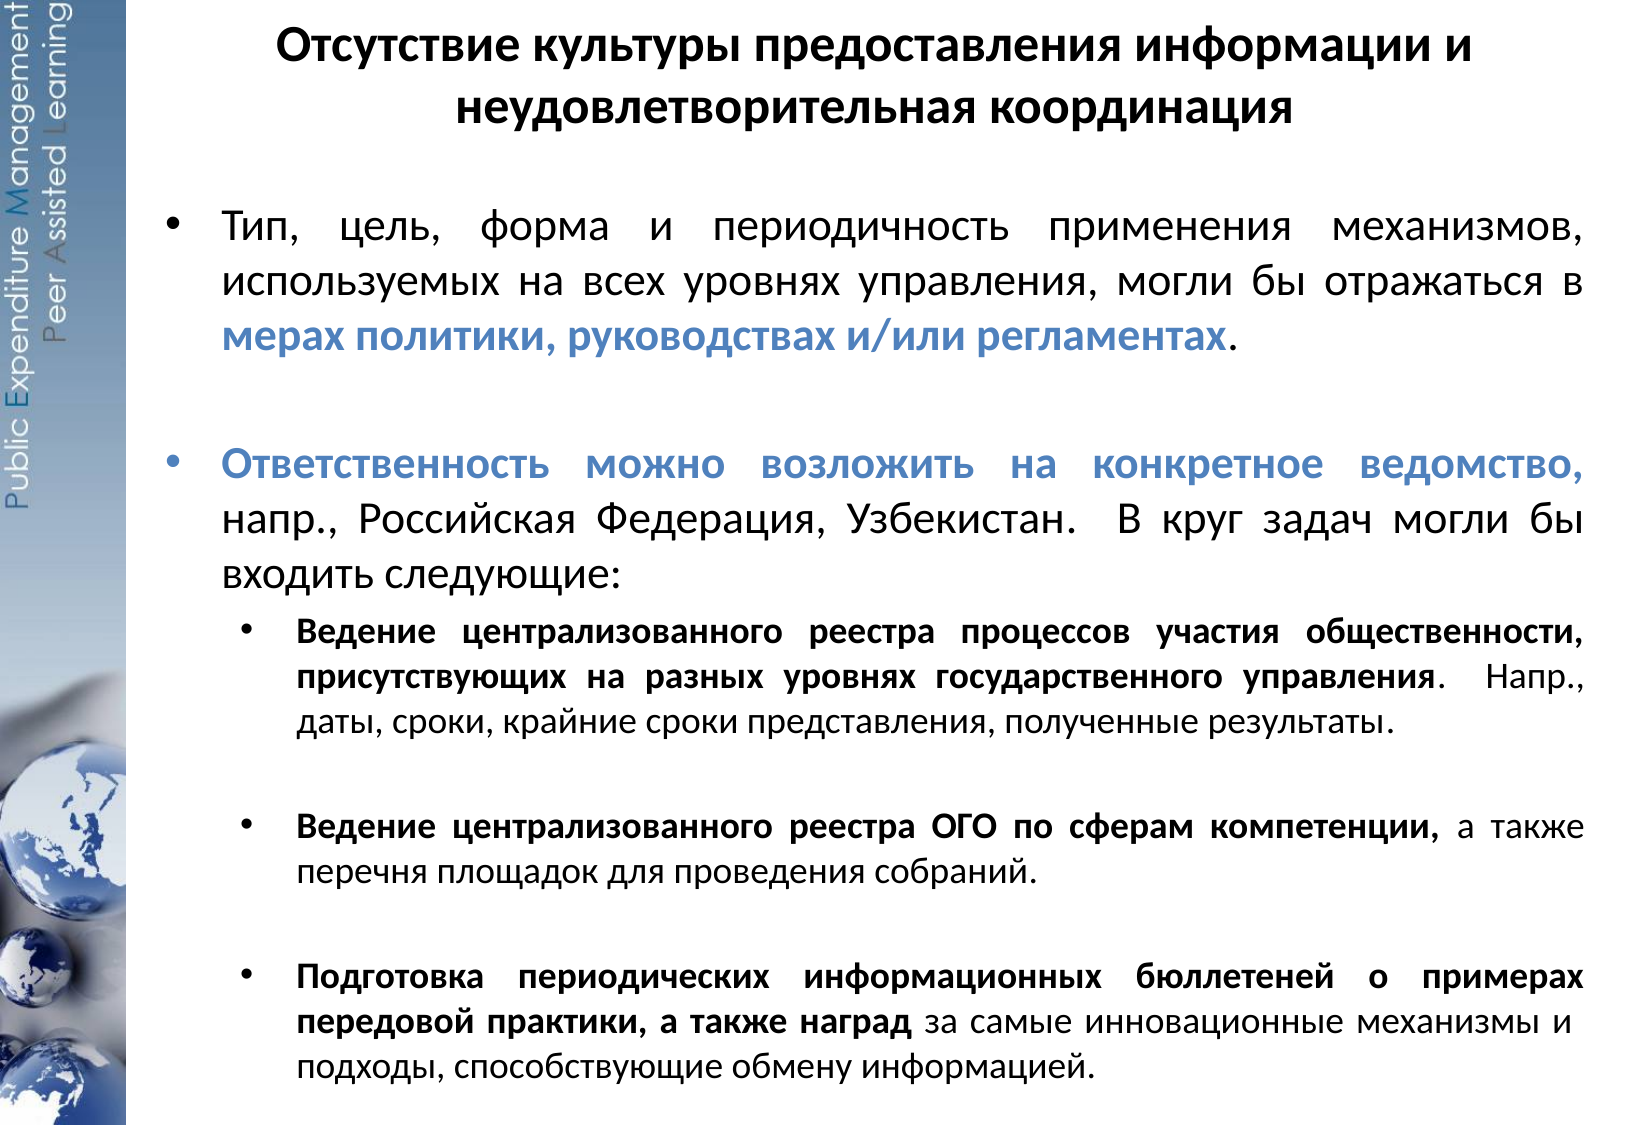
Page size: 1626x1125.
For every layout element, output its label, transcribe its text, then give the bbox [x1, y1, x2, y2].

subtitle Тип, цель, форма и периодичность применения механизмов, используемых на всех уровнях управления, могли бы отражаться в мерах политики, руководствах и/или регламентах. Ответственность можно возложить на конкретное ведомство, напр., Российская Федерация, Узбекистан. В круг задач могли бы входить следующие: Ведение централизованного реестра процессов участия общественности, присутствующих на разных уровнях государственного управления. Напр., даты, сроки, крайние сроки представления, полученные результаты. Ведение централизованного реестра ОГО по сферам компетенции, a также перечня площадок для проведения собраний. Подготовка периодических информационных бюллетеней о примерах передовой практики, а также наград за самые инновационные механизмы и подходы, способствующие обмену информацией. [167, 187, 1601, 1125]
title Отсутствие культуры предоставления информации и неудовлетворительная координация [149, 0, 1601, 144]
picture [0, 0, 126, 1125]
